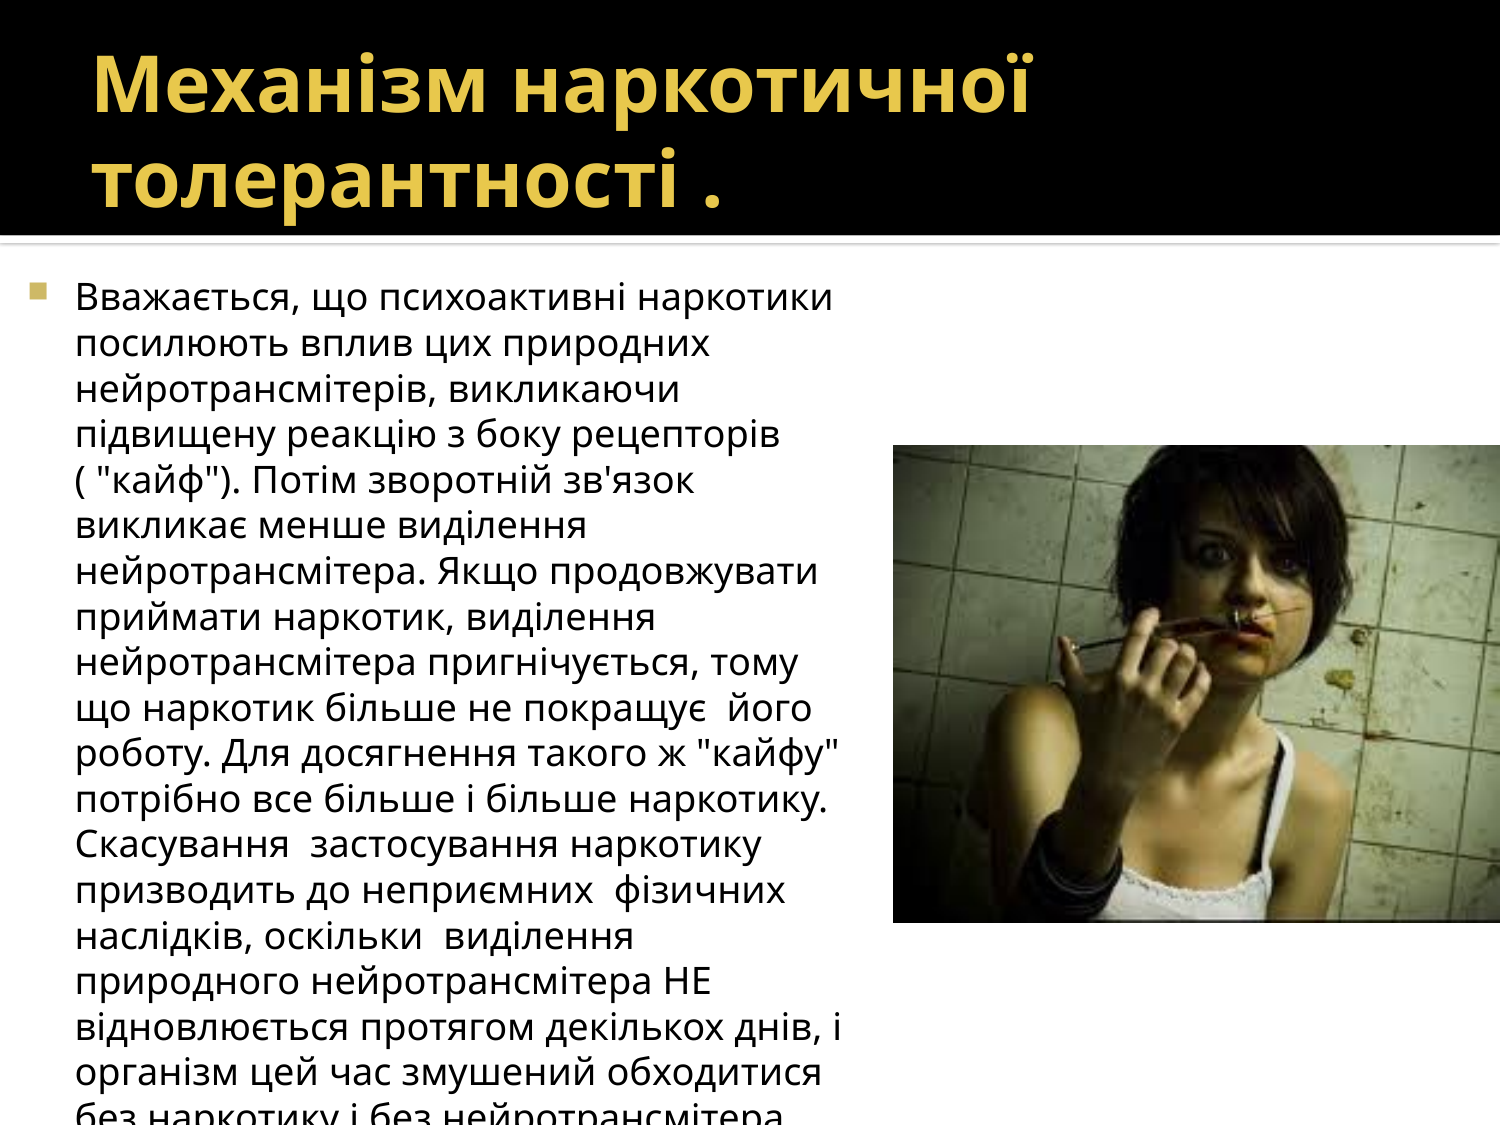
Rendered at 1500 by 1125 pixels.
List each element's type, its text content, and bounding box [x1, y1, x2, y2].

title Механізм наркотичної толерантності . [75, 25, 1425, 231]
picture [893, 445, 1500, 923]
list Вважається, що психоактивні наркотики посилюють вплив цих природних нейротрансмітерів, викликаючи підвищену реакцію з боку рецепторів ( "кайф"). Потім зворотній зв'язок викликає менше виділення нейротрансмітера. Якщо продовжувати приймати наркотик, виділення нейротрансмітера пригнічується, тому що наркотик більше не покращує його роботу. Для досягнення такого ж "кайфу" потрібно все більше і більше наркотику. Скасування застосування наркотику призводить до неприємних фізичних наслідків, оскільки виділення природного нейротрансмітера НЕ відновлюється протягом декількох днів, і організм цей час змушений обходитися без наркотику і без нейротрансмітера. [0, 257, 868, 1125]
